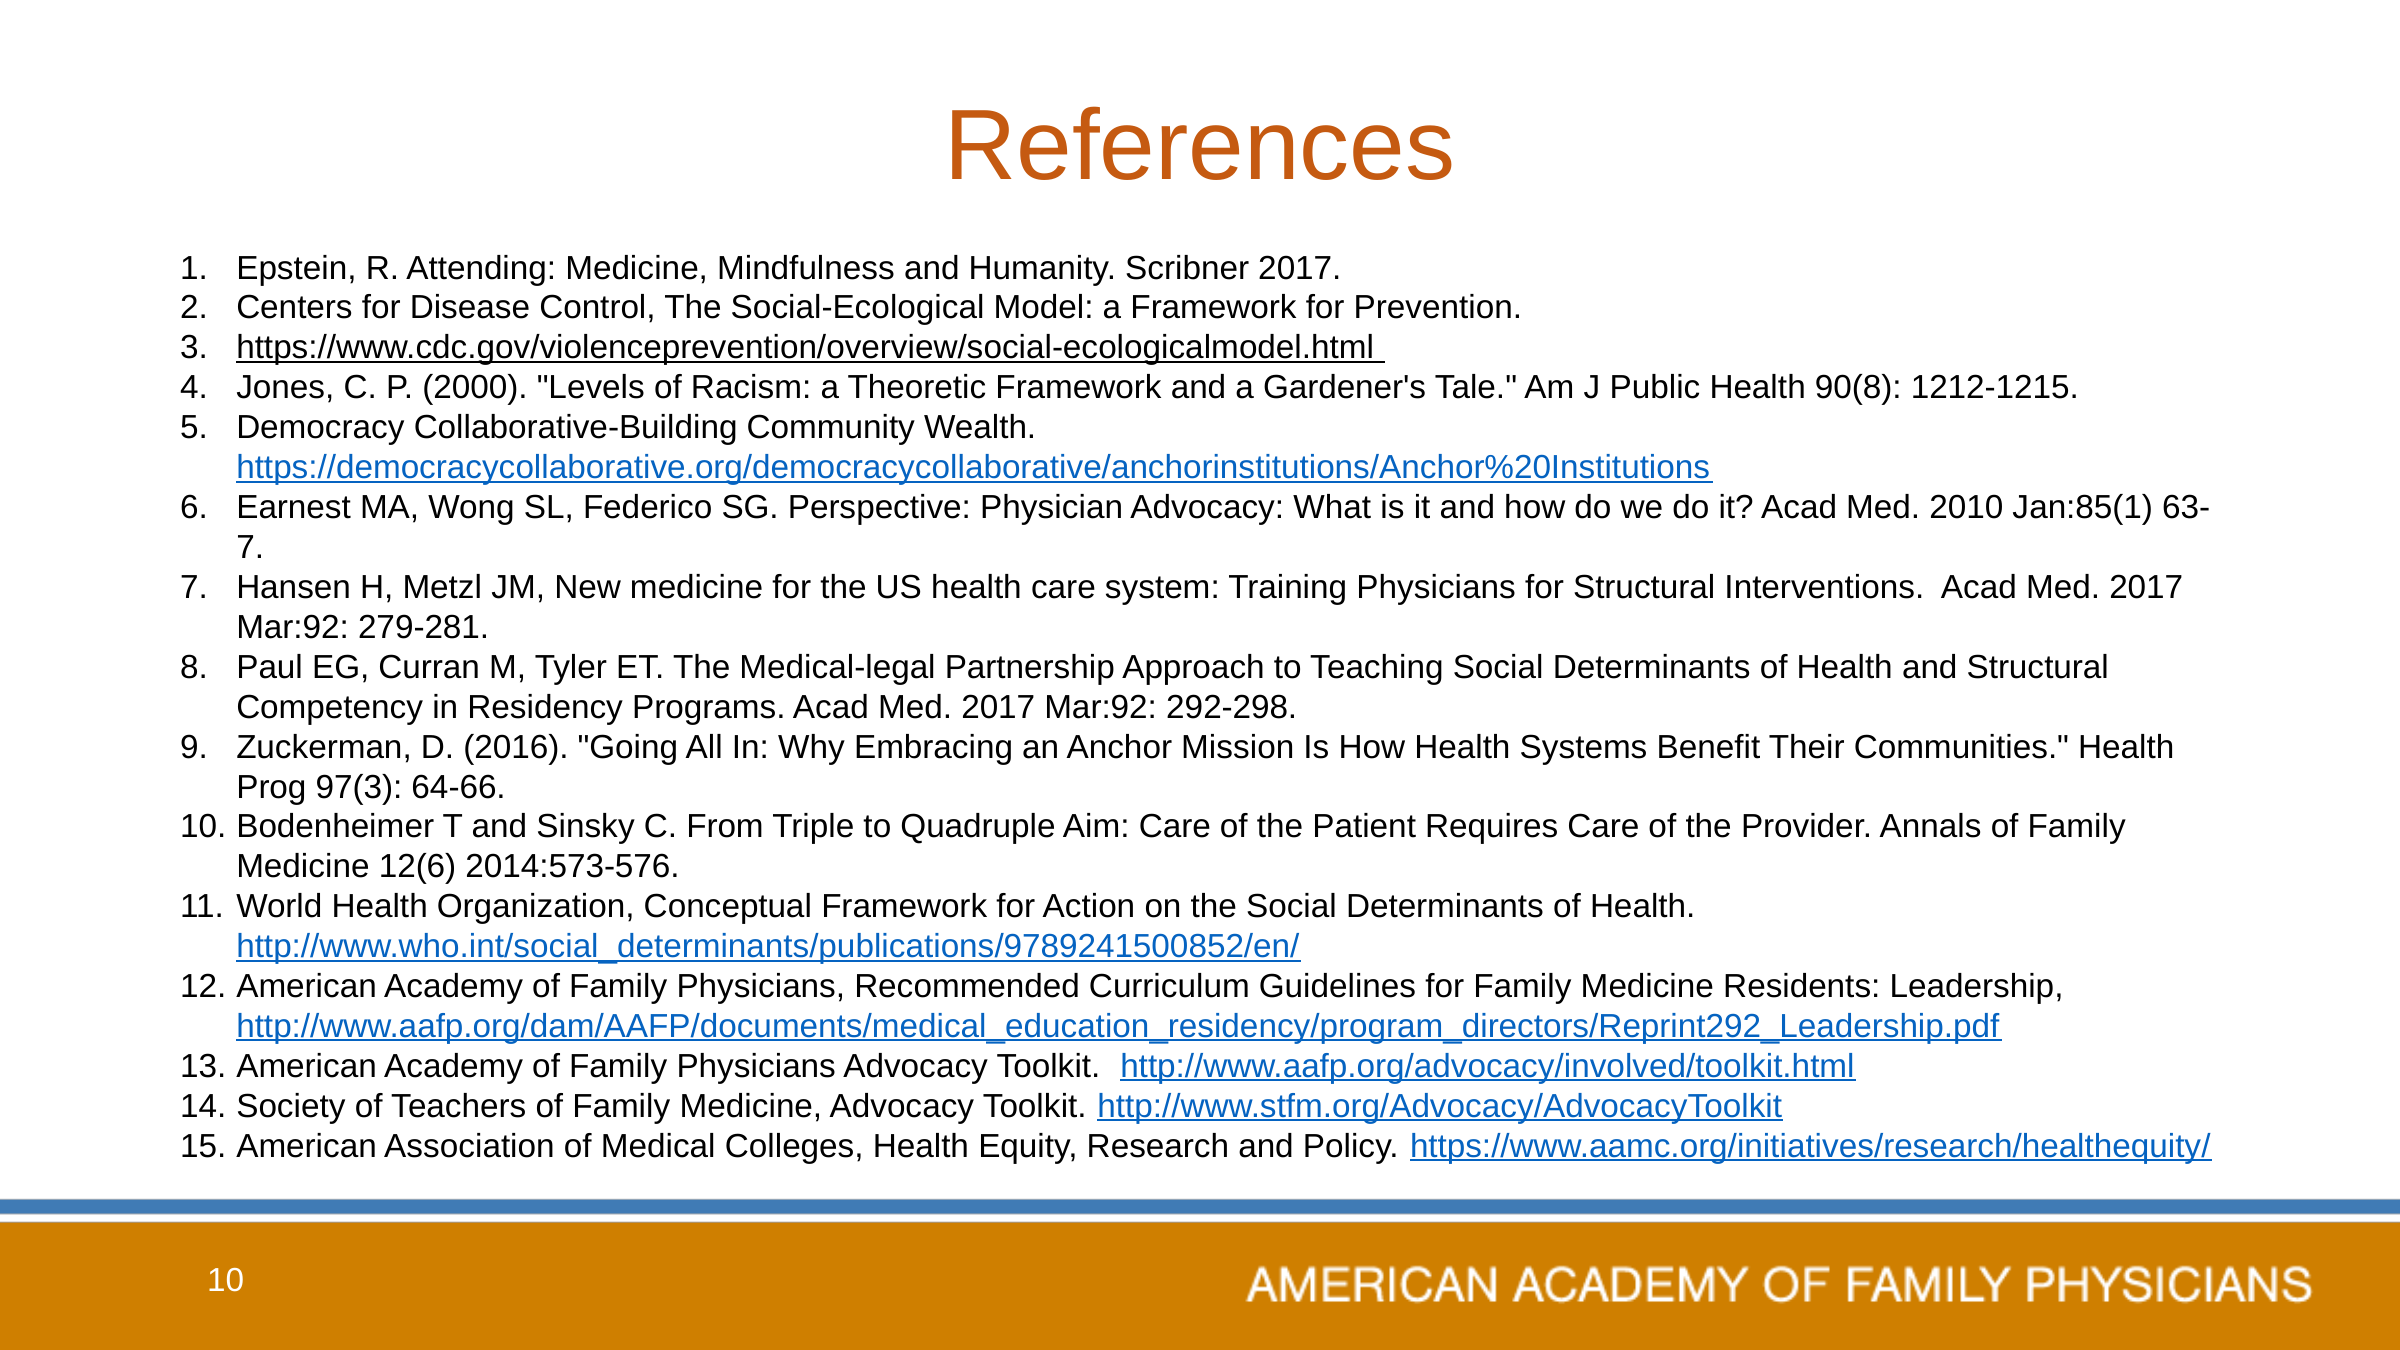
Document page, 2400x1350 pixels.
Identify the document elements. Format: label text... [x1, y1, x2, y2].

title References [165, 71, 2235, 238]
list Epstein, R. Attending: Medicine, Mindfulness and Humanity. Scribner 2017. Centers for Disease Control, The Social-Ecological Model: a Framework for Prevention. https://www.cdc.gov/violenceprevention/overview/social-ecologicalmodel.html Jones, C. P. (2000). "Levels of Racism: a Theoretic Framework and a Gardener's Tale." Am J Public Health 90(8): 1212-1215. Democracy Collaborative-Building Community Wealth. https://democracycollaborative.org/democracycollaborative/anchorinstitutions/Anchor%20Institutions Earnest MA, Wong SL, Federico SG. Perspective: Physician Advocacy: What is it and how do we do it? Acad Med. 2010 Jan:85(1) 63-7. Hansen H, Metzl JM, New medicine for the US health care system: Training Physicians for Structural Interventions. Acad Med. 2017 Mar:92: 279-281. Paul EG, Curran M, Tyler ET. The Medical-legal Partnership Approach to Teaching Social Determinants of Health and Structural Competency in Residency Programs. Acad Med. 2017 Mar:92: 292-298. Zuckerman, D. (2016). "Going All In: Why Embracing an Anchor Mission Is How Health Systems Benefit Their Communities." Health Prog 97(3): 64-66. Bodenheimer T and Sinsky C. From Triple to Quadruple Aim: Care of the Patient Requires Care of the Provider. Annals of Family Medicine 12(6) 2014:573-576. World Health Organization, Conceptual Framework for Action on the Social Determinants of Health. http://www.who.int/social_determinants/publications/9789241500852/en/ American Academy of Family Physicians, Recommended Curriculum Guidelines for Family Medicine Residents: Leadership, http://www.aafp.org/dam/AAFP/documents/medical_education_residency/program_directors/Reprint292_Leadership.pdf American Academy of Family Physicians Advocacy Toolkit. http://www.aafp.org/advocacy/involved/toolkit.html Society of Teachers of Family Medicine, Advocacy Toolkit. http://www.stfm.org/Advocacy/AdvocacyToolkit American Association of Medical Colleges, Health Equity, Research and Policy. https://www.aamc.org/initiatives/research/healthequity/ [165, 238, 2235, 1095]
slide_number 10 [165, 1242, 260, 1315]
picture [0, 0, 2400, 1350]
